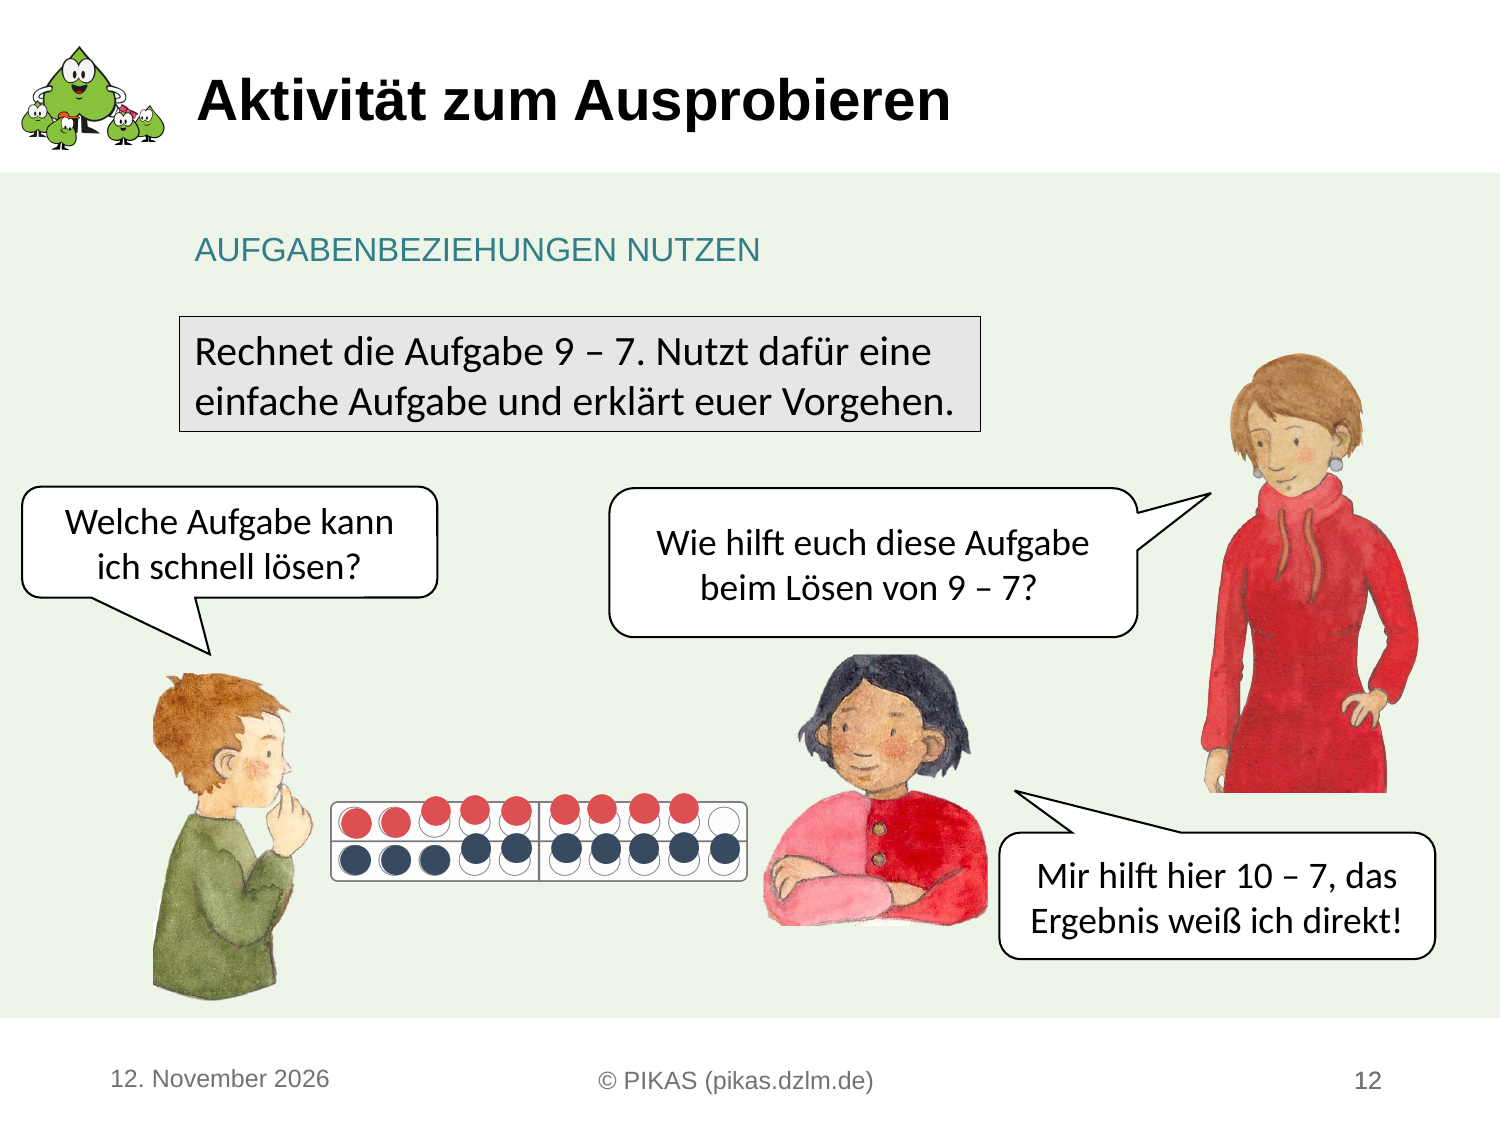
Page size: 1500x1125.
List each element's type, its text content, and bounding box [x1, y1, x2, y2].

picture [330, 642, 1004, 937]
text_box 12 [1059, 1042, 1397, 1102]
text_box August 24 [95, 1039, 433, 1105]
text_box Aktivität zum Ausprobieren [179, 62, 1330, 162]
text_box AUFGABENBEZIEHUNGEN NUTZEN [179, 201, 1458, 285]
text_box Mir hilft hier 10 – 7, das Ergebnis weiß ich direkt! [998, 789, 1437, 961]
text_box Wie hilft euch diese Aufgabe beim Lösen von 9 – 7? [608, 487, 1200, 639]
text_box Rechnet die Aufgabe 9 – 7. Nutzt dafür eine einfache Aufgabe und erklärt euer Vorgehen. [179, 316, 981, 432]
picture [1200, 353, 1419, 793]
text_box Welche Aufgabe kann ich schnell lösen? [21, 485, 439, 657]
picture [148, 667, 325, 1026]
picture [20, 44, 166, 151]
